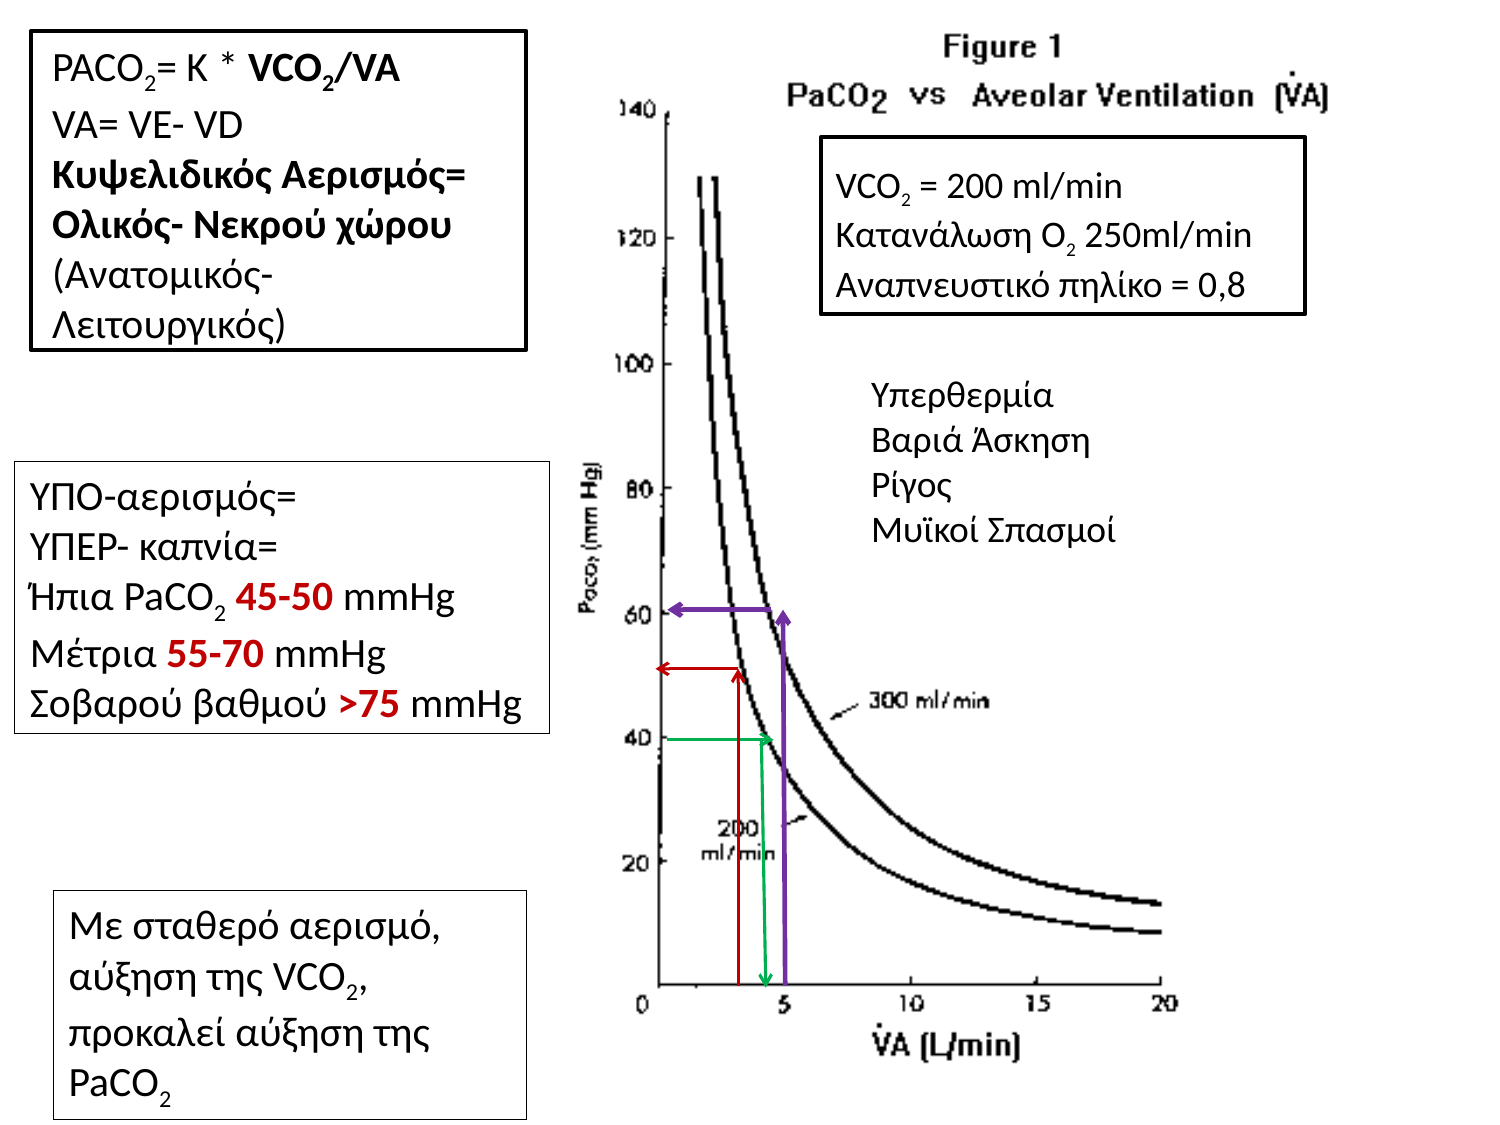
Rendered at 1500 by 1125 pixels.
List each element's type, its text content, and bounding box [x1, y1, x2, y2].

text_box [29, 29, 528, 352]
text_box YΠΟ-αερισμός= ΥΠΕΡ- καπνία= Ήπια PaCO2 45-50 mmHg Μέτρια 55-70 mmHg Σοβαρού βαθμού >75 mmHg [14, 461, 550, 734]
picture [572, 30, 1426, 1090]
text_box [761, 739, 766, 988]
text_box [782, 609, 786, 986]
text_box Με σταθερό αερισμό, αύξηση της VCO2, προκαλεί αύξηση της PaCO2 [53, 890, 527, 1120]
